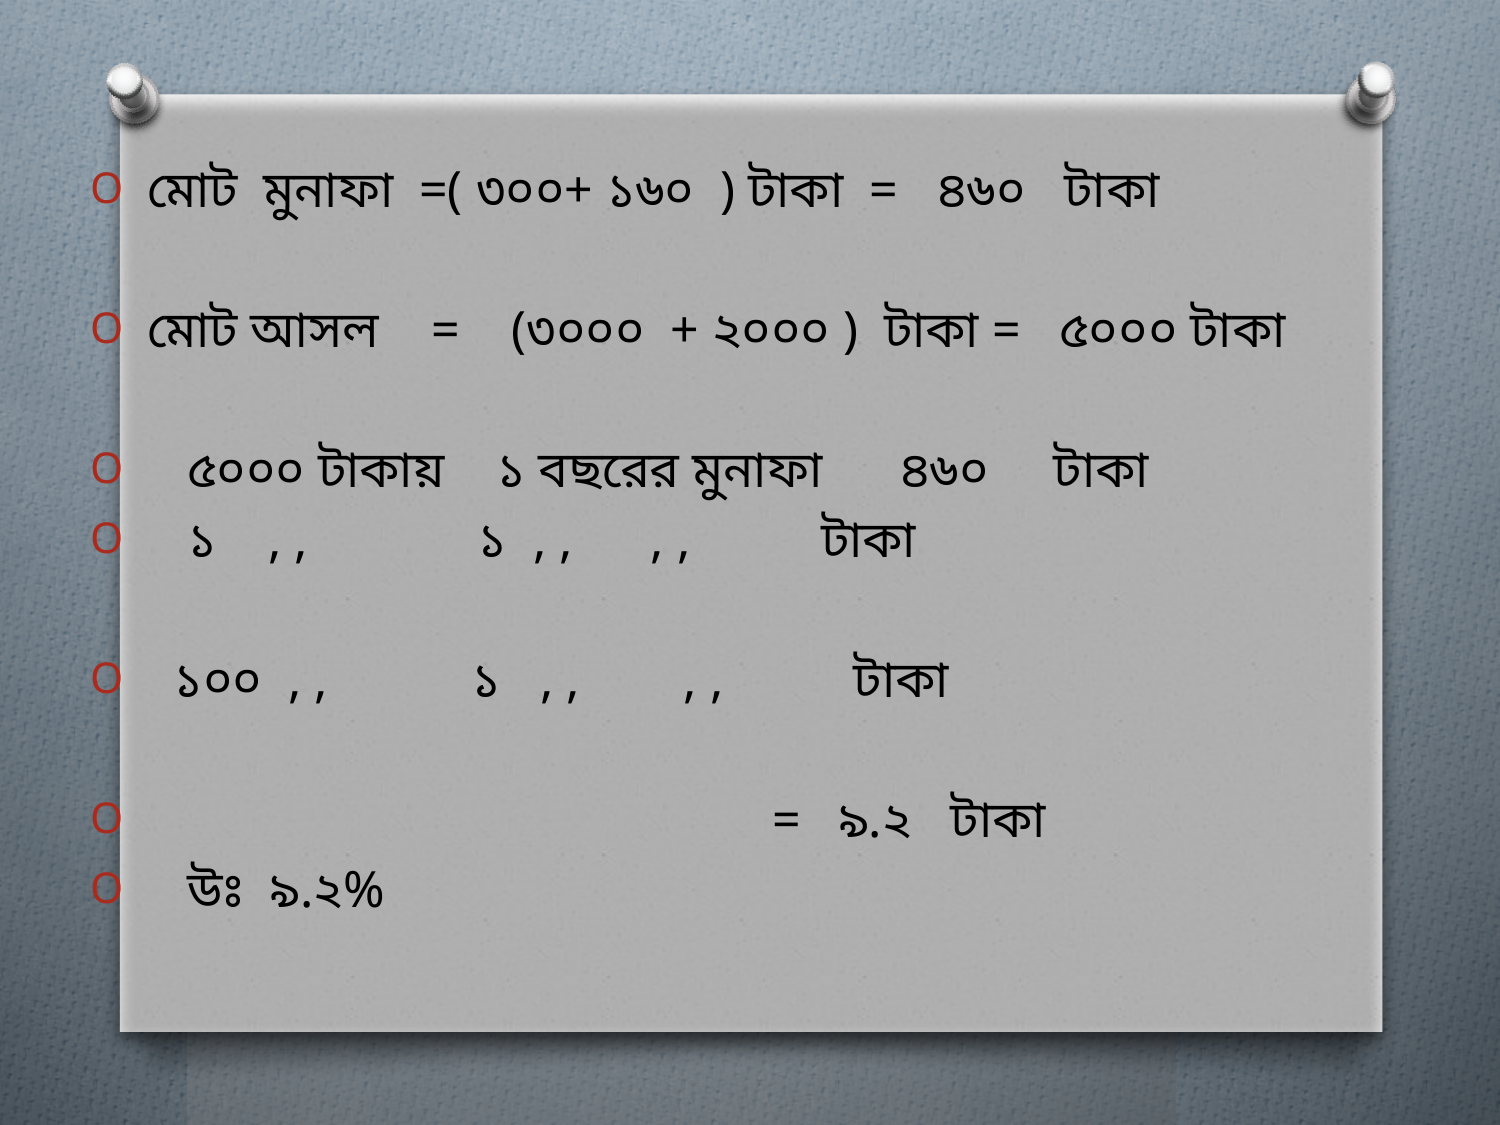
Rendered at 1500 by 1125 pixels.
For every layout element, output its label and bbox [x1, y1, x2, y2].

picture [75, 29, 198, 153]
picture [1317, 35, 1439, 156]
